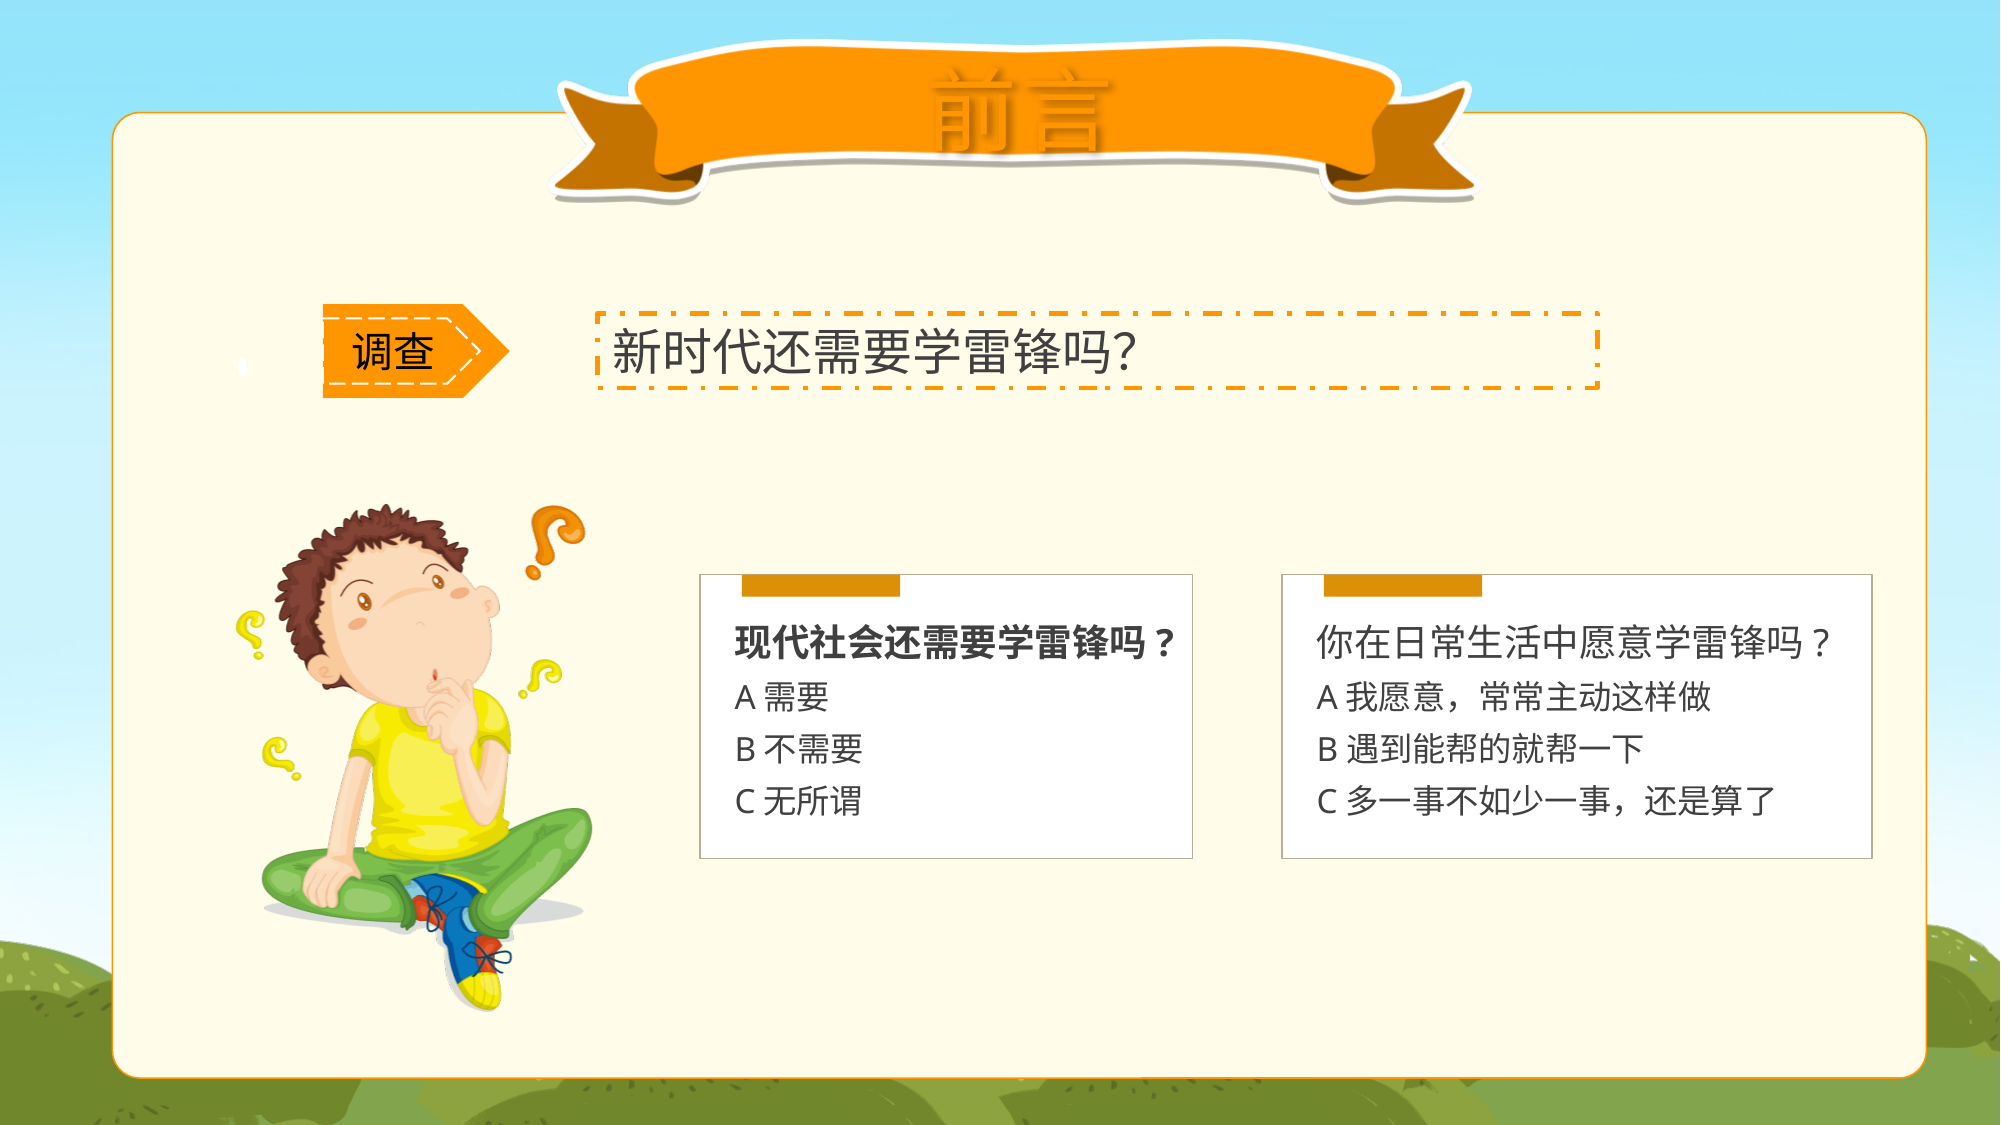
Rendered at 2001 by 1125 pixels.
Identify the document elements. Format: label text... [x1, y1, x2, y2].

text_box [1281, 574, 1872, 859]
picture [0, 682, 2000, 1125]
text_box [741, 574, 901, 597]
picture [132, 477, 695, 1039]
text_box [1323, 574, 1483, 597]
text_box [699, 574, 1193, 859]
text_box 你在日常生活中愿意学雷锋吗? A我愿意，常常主动这样做 B遇到能帮的就帮一下 C多一事不如少一事，还是算了 [1301, 598, 1927, 828]
picture [495, 11, 1541, 232]
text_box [238, 304, 510, 398]
text_box 现代社会还需要学雷锋吗? A需要 B不需要 C无所谓 [719, 598, 1281, 828]
text_box 新时代还需要学雷锋吗？ [597, 313, 1598, 389]
